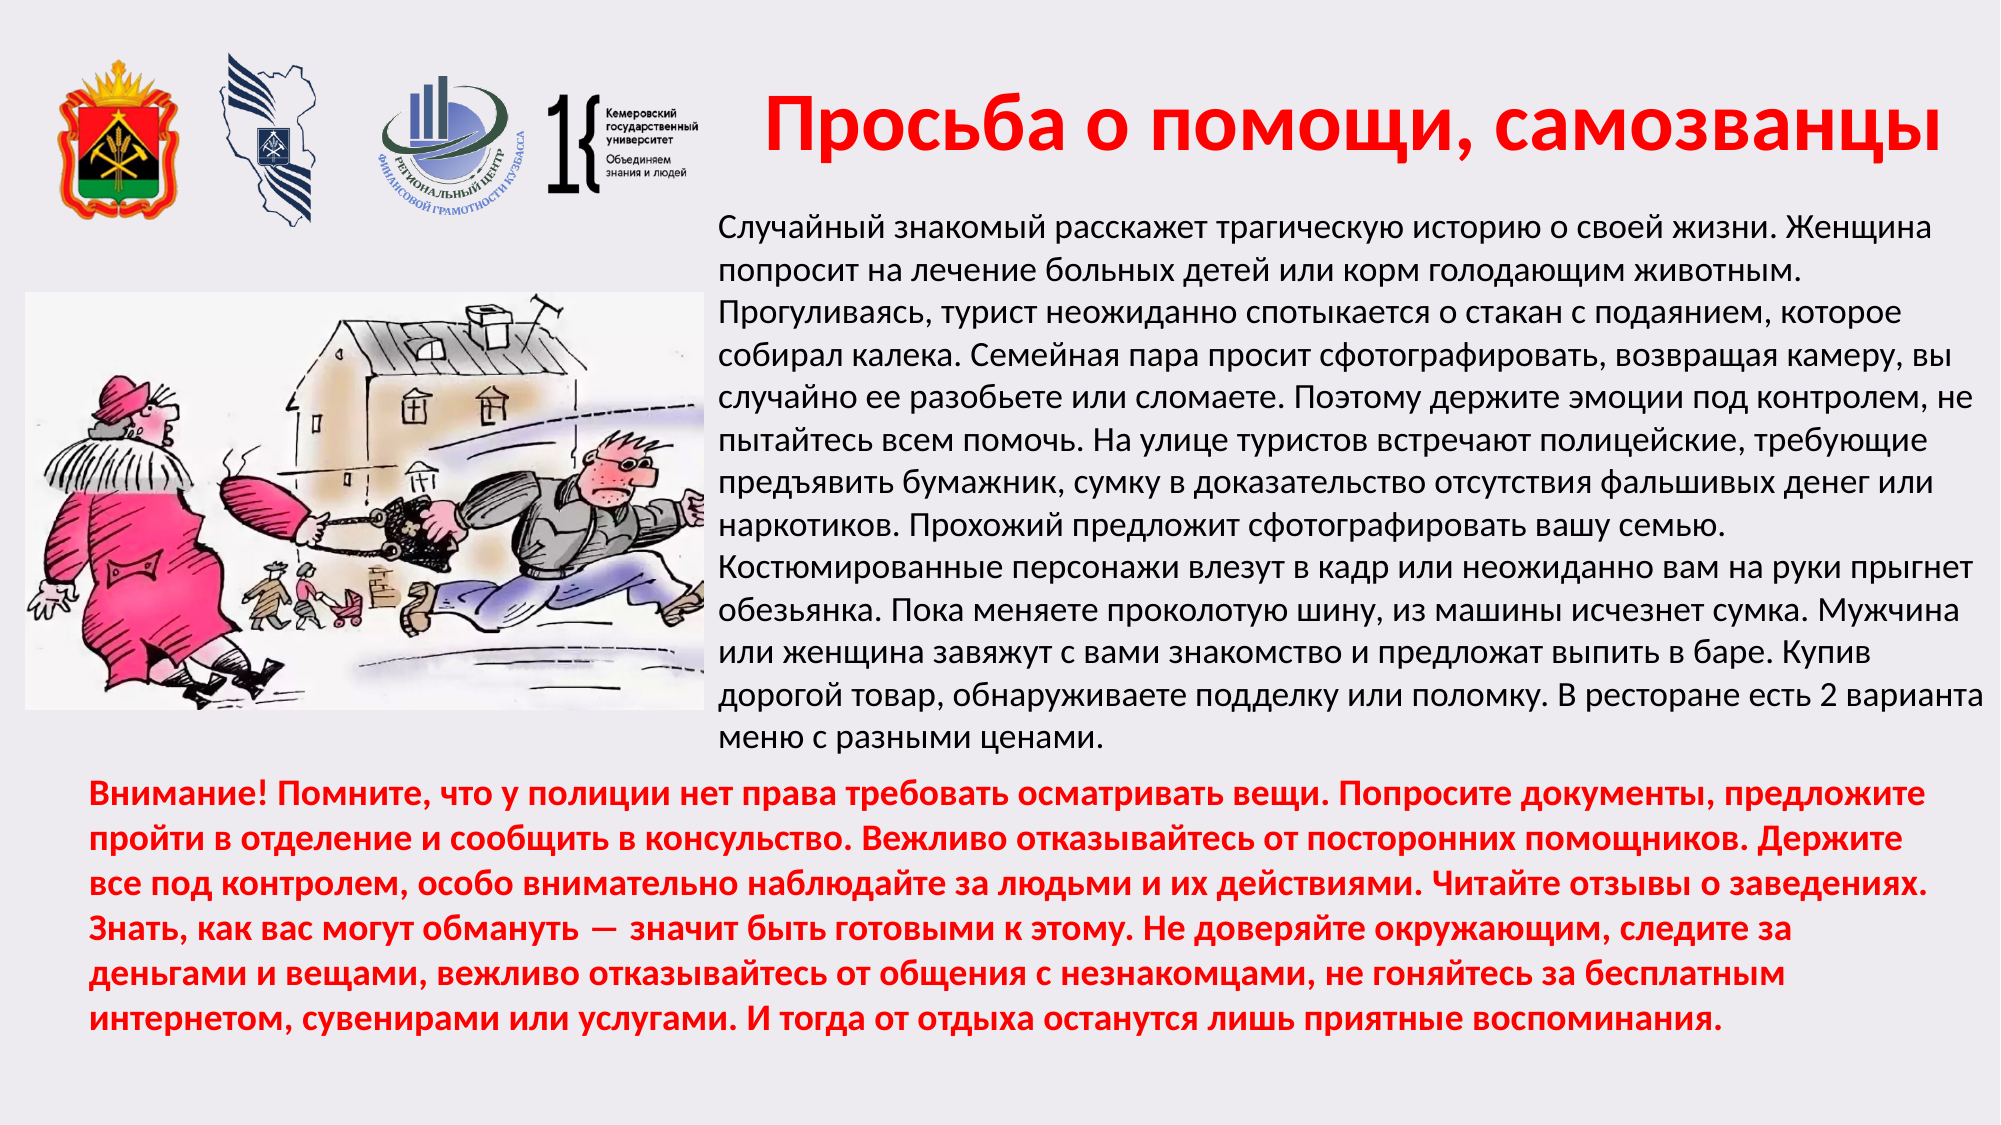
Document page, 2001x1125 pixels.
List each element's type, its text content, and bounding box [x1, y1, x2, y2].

picture [530, 76, 718, 211]
picture [25, 292, 704, 710]
text_box Просьба о помощи, самозванцы [735, 59, 1974, 175]
picture [219, 52, 316, 227]
text_box Внимание! Помните, что у полиции нет права требовать осматривать вещи. Попросите документы, предложите пройти в отделение и сообщить в консульство. Вежливо отказывайтесь от посторонних помощников. Держите все под контролем, особо внимательно наблюдайте за людьми и их действиями. Читайте отзывы о заведениях. Знать, как вас могут обмануть ― значит быть готовыми к этому. Не доверяйте окружающим, следите за деньгами и вещами, вежливо отказывайтесь от общения с незнакомцами, не гоняйтесь за бесплатным интернетом, сувенирами или услугами. И тогда от отдыха останутся лишь приятные воспоминания. [74, 760, 1962, 1046]
picture [57, 59, 180, 220]
text_box Случайный знакомый расскажет трагическую историю о своей жизни. Женщина попросит на лечение больных детей или корм голодающим животным. Прогуливаясь, турист неожиданно спотыкается о стакан с подаянием, которое собирал калека. Семейная пара просит сфотографировать, возвращая камеру, вы случайно ее разобьете или сломаете. Поэтому держите эмоции под контролем, не пытайтесь всем помочь. На улице туристов встречают полицейские, требующие предъявить бумажник, сумку в доказательство отсутствия фальшивых денег или наркотиков. Прохожий предложит сфотографировать вашу семью. Костюмированные персонажи влезут в кадр или неожиданно вам на руки прыгнет обезьянка. Пока меняете проколотую шину, из машины исчезнет сумка. Мужчина или женщина завяжут с вами знакомство и предложат выпить в баре. Купив дорогой товар, обнаруживаете подделку или поломку. В ресторане есть 2 варианта меню с разными ценами. [703, 196, 2000, 764]
picture [378, 76, 524, 215]
